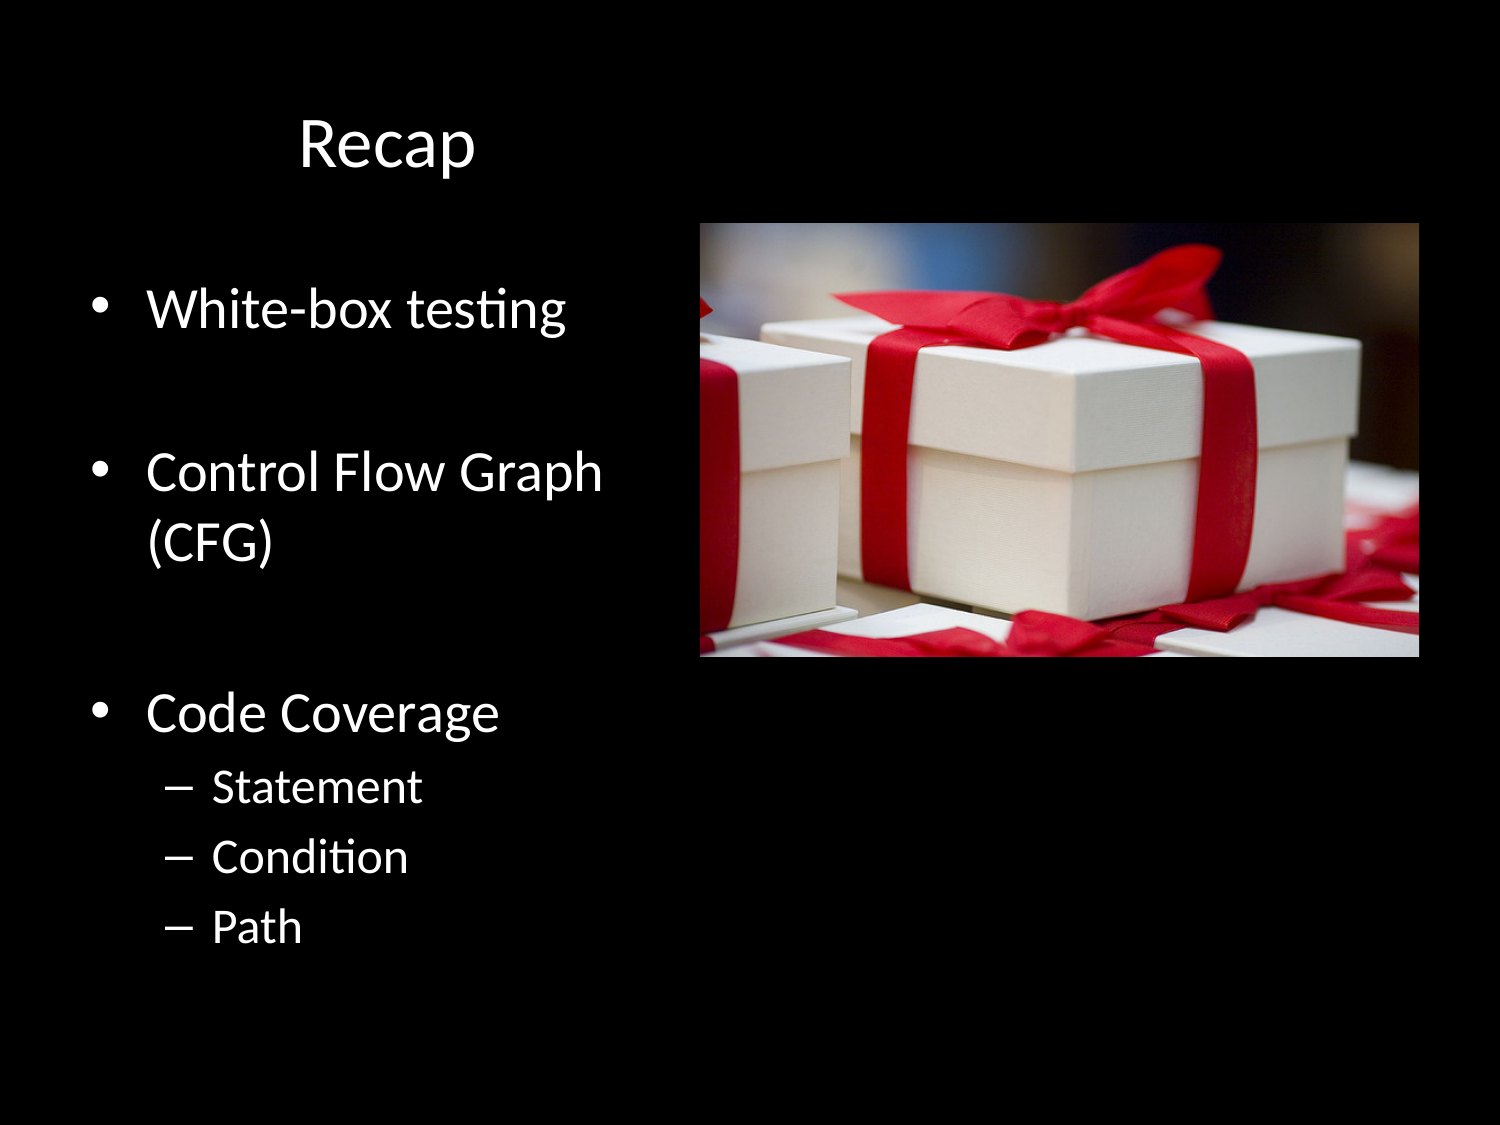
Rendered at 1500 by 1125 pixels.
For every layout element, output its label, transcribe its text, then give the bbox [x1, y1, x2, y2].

picture [699, 222, 1420, 657]
title Recap [75, 45, 700, 233]
list White-box testing Control Flow Graph (CFG) Code Coverage Statement Condition Path [75, 262, 738, 1063]
